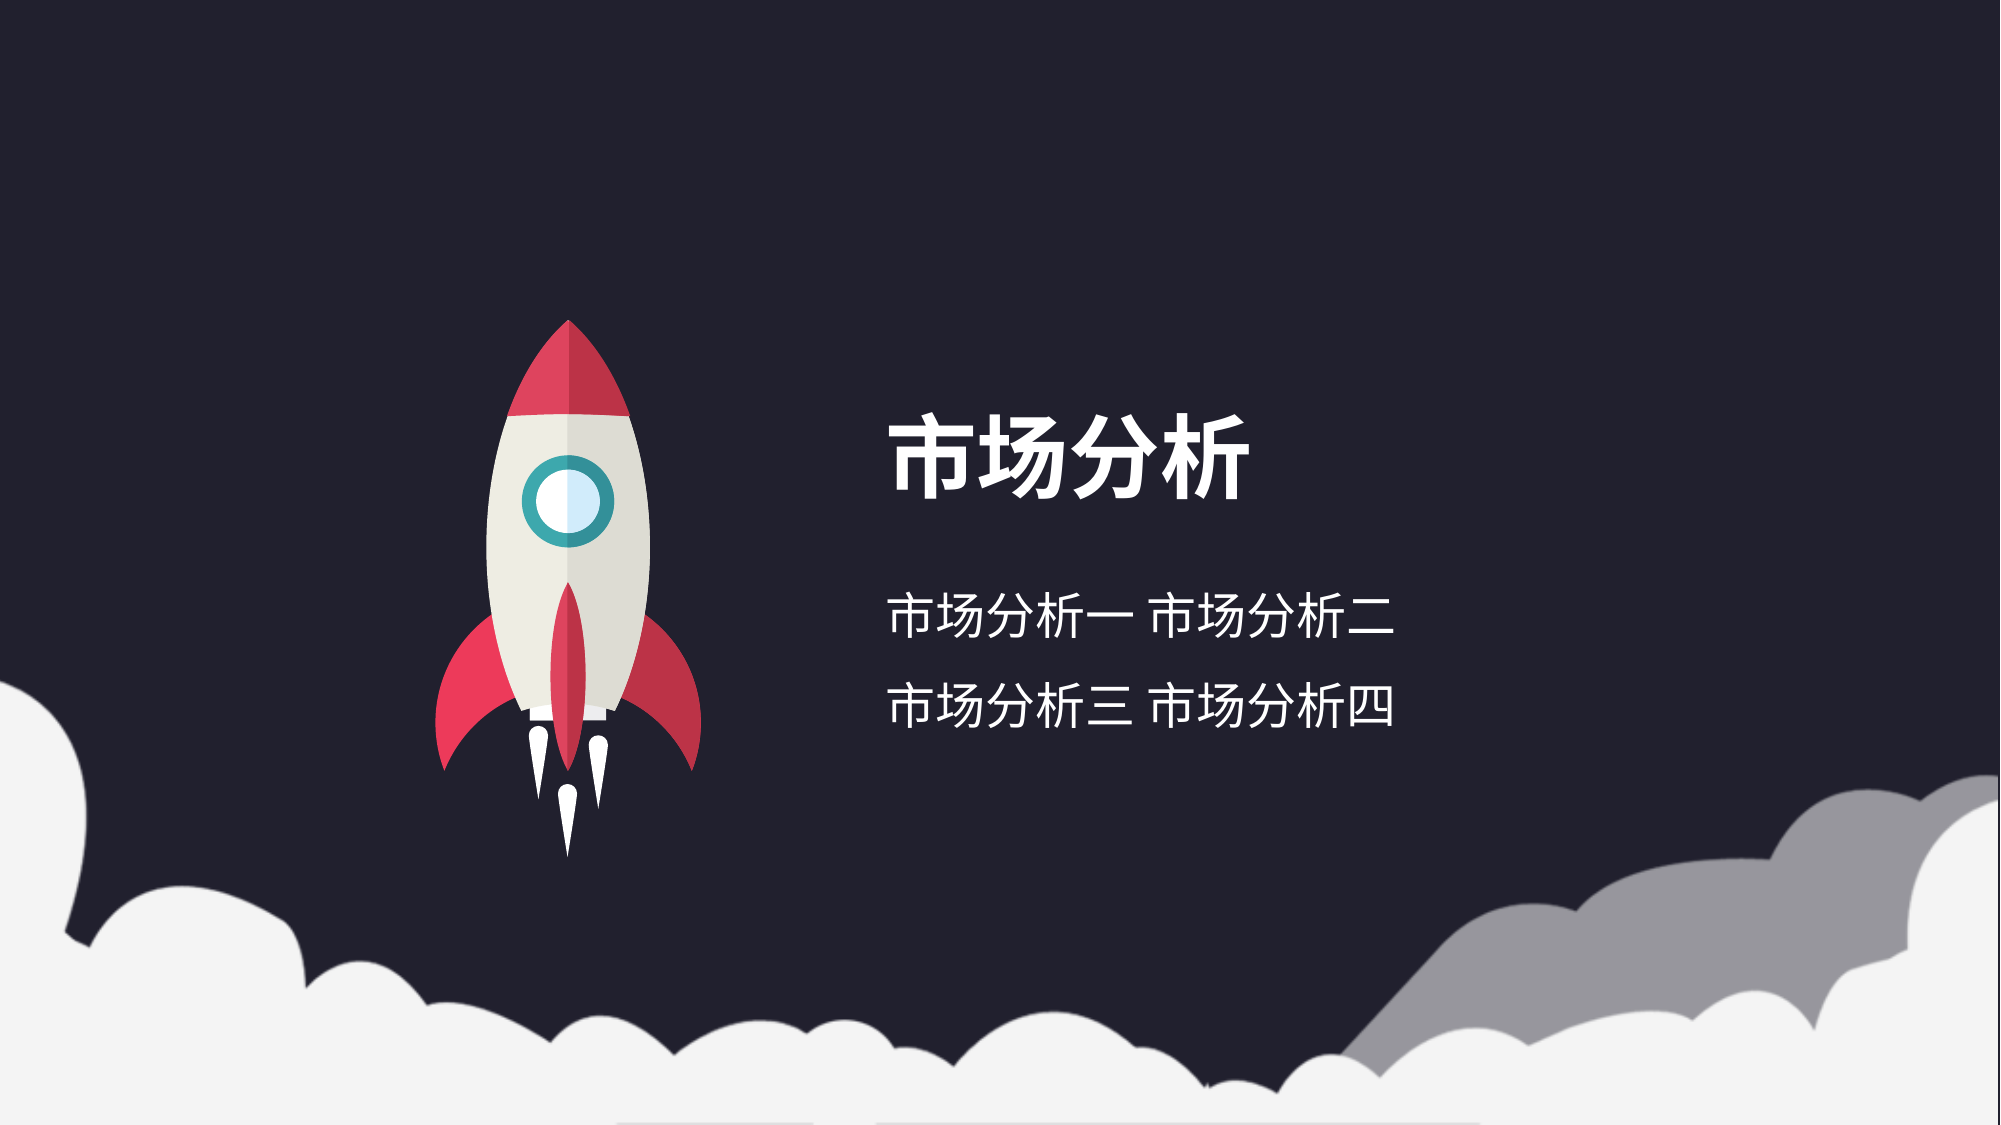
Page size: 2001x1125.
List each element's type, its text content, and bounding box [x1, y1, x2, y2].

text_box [435, 320, 701, 857]
text_box 市场分析一 市场分析二 市场分析三 市场分析四 [870, 547, 1466, 611]
text_box 市场分析 [870, 392, 1418, 517]
picture [0, 611, 1998, 1125]
